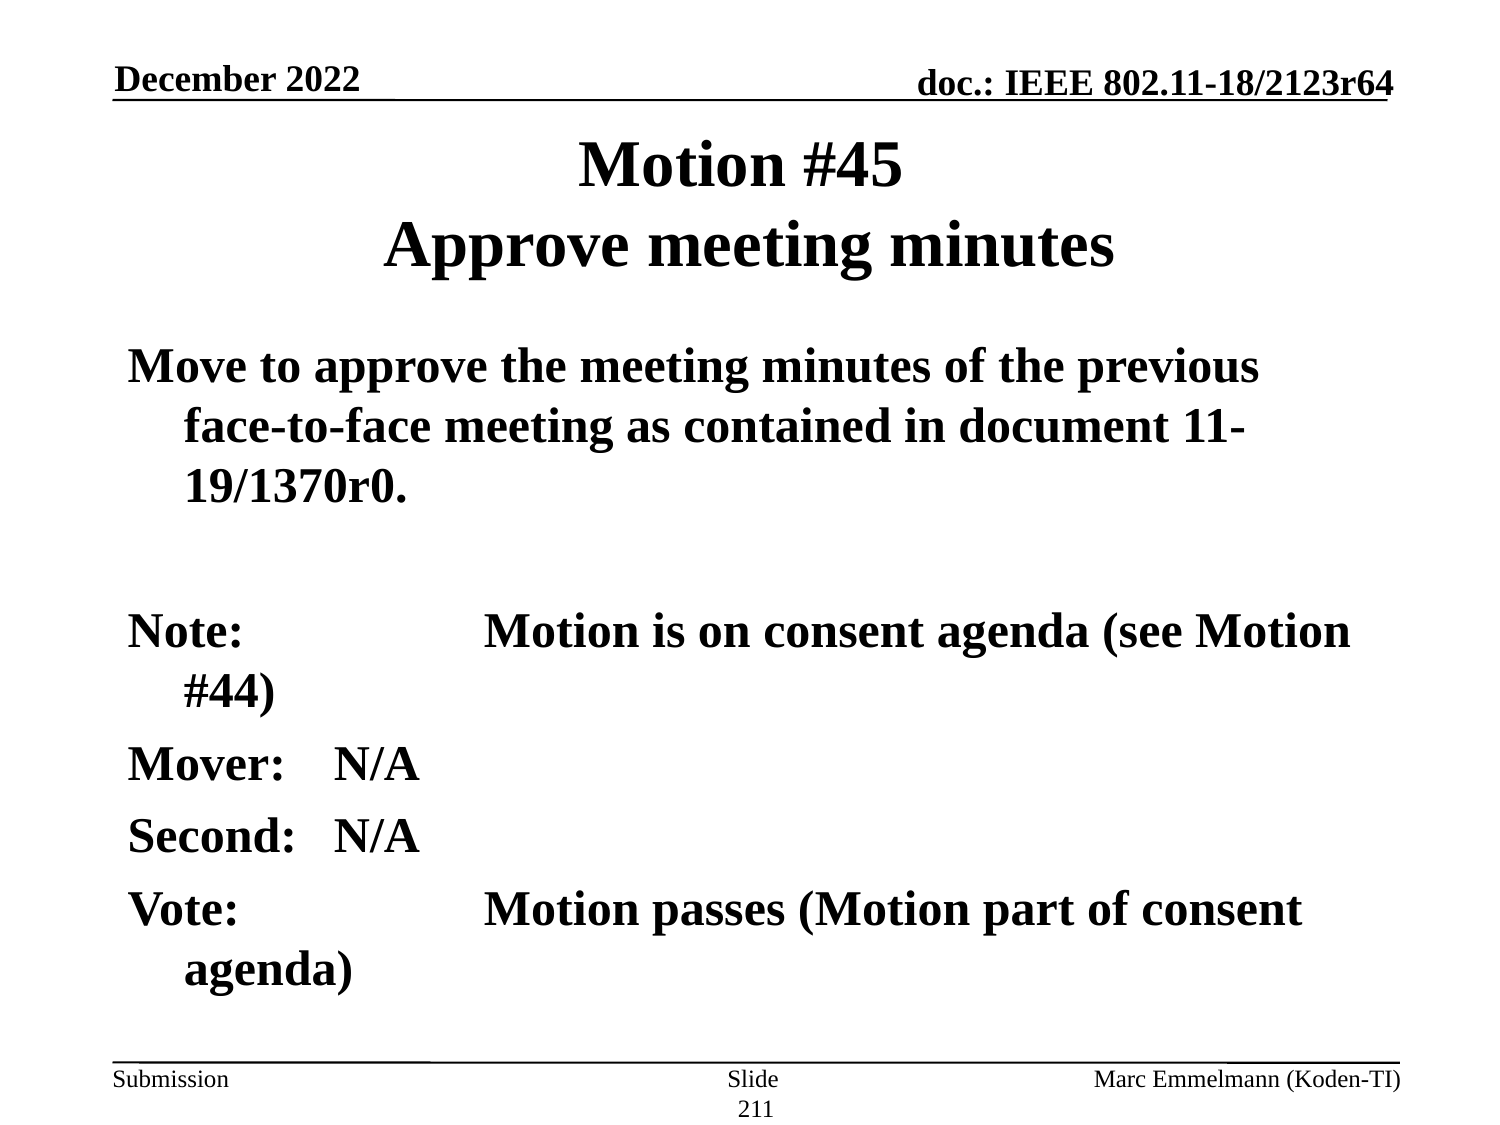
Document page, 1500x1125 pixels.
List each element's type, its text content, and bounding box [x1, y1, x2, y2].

footer Marc Emmelmann (Koden-TI) [878, 1061, 1402, 1093]
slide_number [114, 54, 423, 100]
slide_number Slide 211 [712, 1061, 800, 1123]
list Move to approve the meeting minutes of the previous face-to-face meeting as contained in document 11-19/1370r0. Note: Motion is on consent agenda (see Motion #44) Mover: N/A Second: N/A Vote: Motion passes (Motion part of consent agenda) [112, 324, 1388, 1000]
title Motion #45 Approve meeting minutes [112, 112, 1388, 288]
